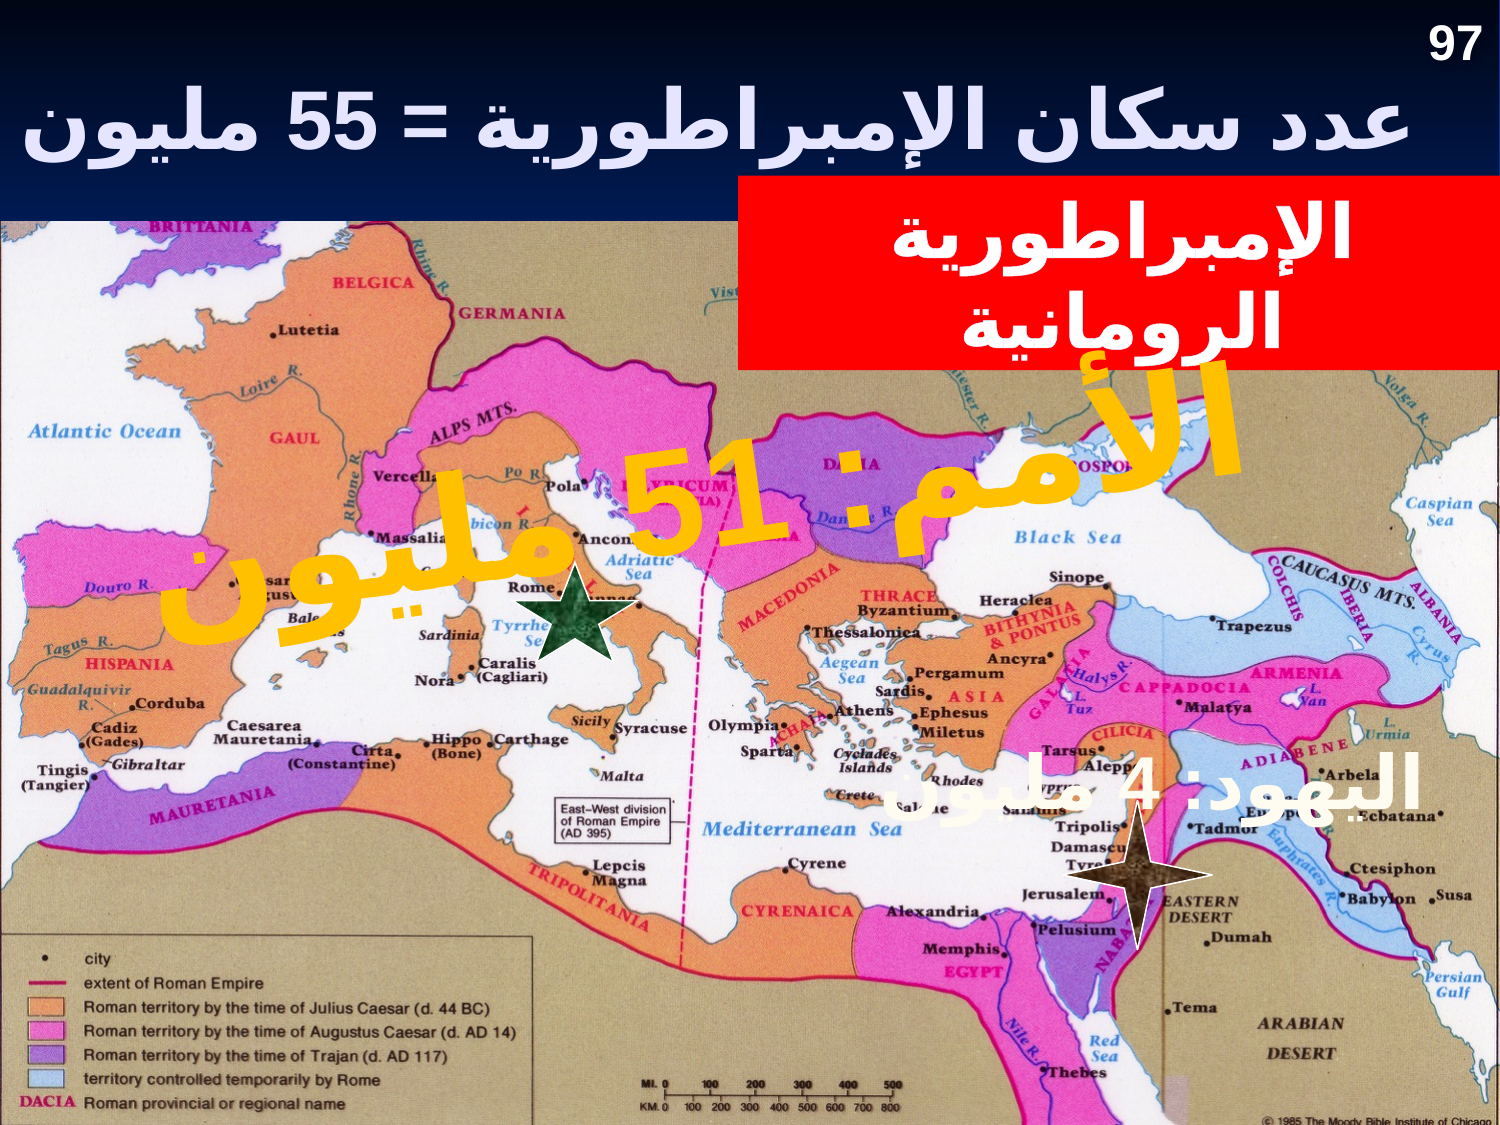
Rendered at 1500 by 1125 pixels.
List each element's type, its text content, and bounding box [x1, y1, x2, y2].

title عدد سكان الإمبراطورية = 55 مليون [0, 59, 1438, 173]
text_box 97 [1413, 2, 1499, 78]
picture [0, 221, 1500, 1125]
text_box الإمبراطورية الرومانية [738, 175, 1500, 221]
